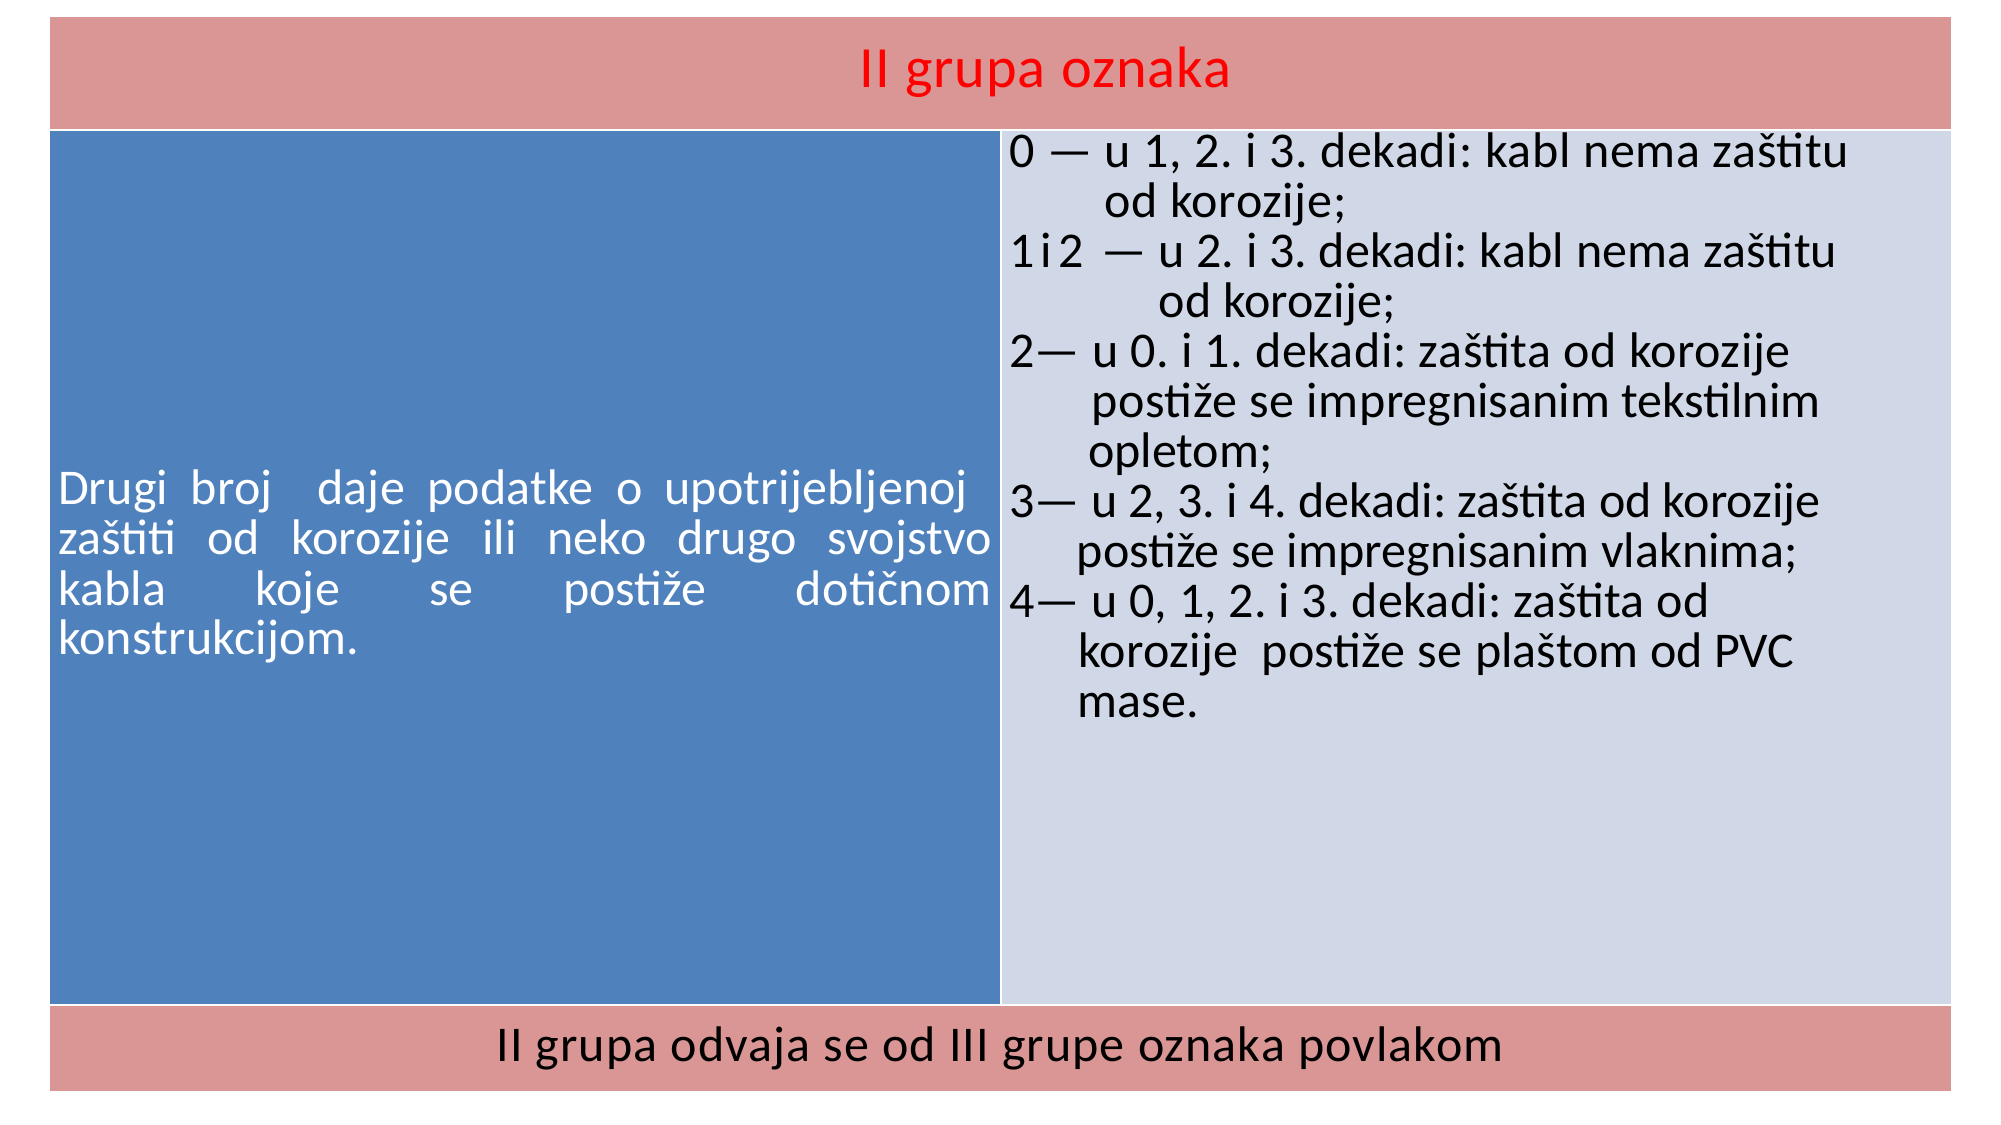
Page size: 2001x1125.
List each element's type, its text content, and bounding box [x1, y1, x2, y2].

table_cell Drugi broj daje podatke o upotrijebljenoj zaštiti od korozije ili neko drugo svojstvo kabla koje se postiže dotičnom konstrukcijom. [50, 131, 1000, 1004]
table_cell II grupa odvaja se od III grupe oznaka povlakom [50, 1006, 1951, 1091]
table_header II grupa oznaka [50, 17, 1951, 129]
table_cell 0 — u 1, 2. i 3. dekadi: kabl nema zaštitu od korozije; 1i2 — u 2. i 3. dekadi: kabl nema zaštitu od korozije; 2— u 0. i 1. dekadi: zaštita od korozije postiže se impregnisanim tekstilnim opletom; 3— u 2, 3. i 4. dekadi: zaštita od korozije postiže se impregnisanim vlaknima; 4— u 0, 1, 2. i 3. dekadi: zaštita od korozije postiže se plaštom od PVC mase. [1002, 131, 1951, 1004]
